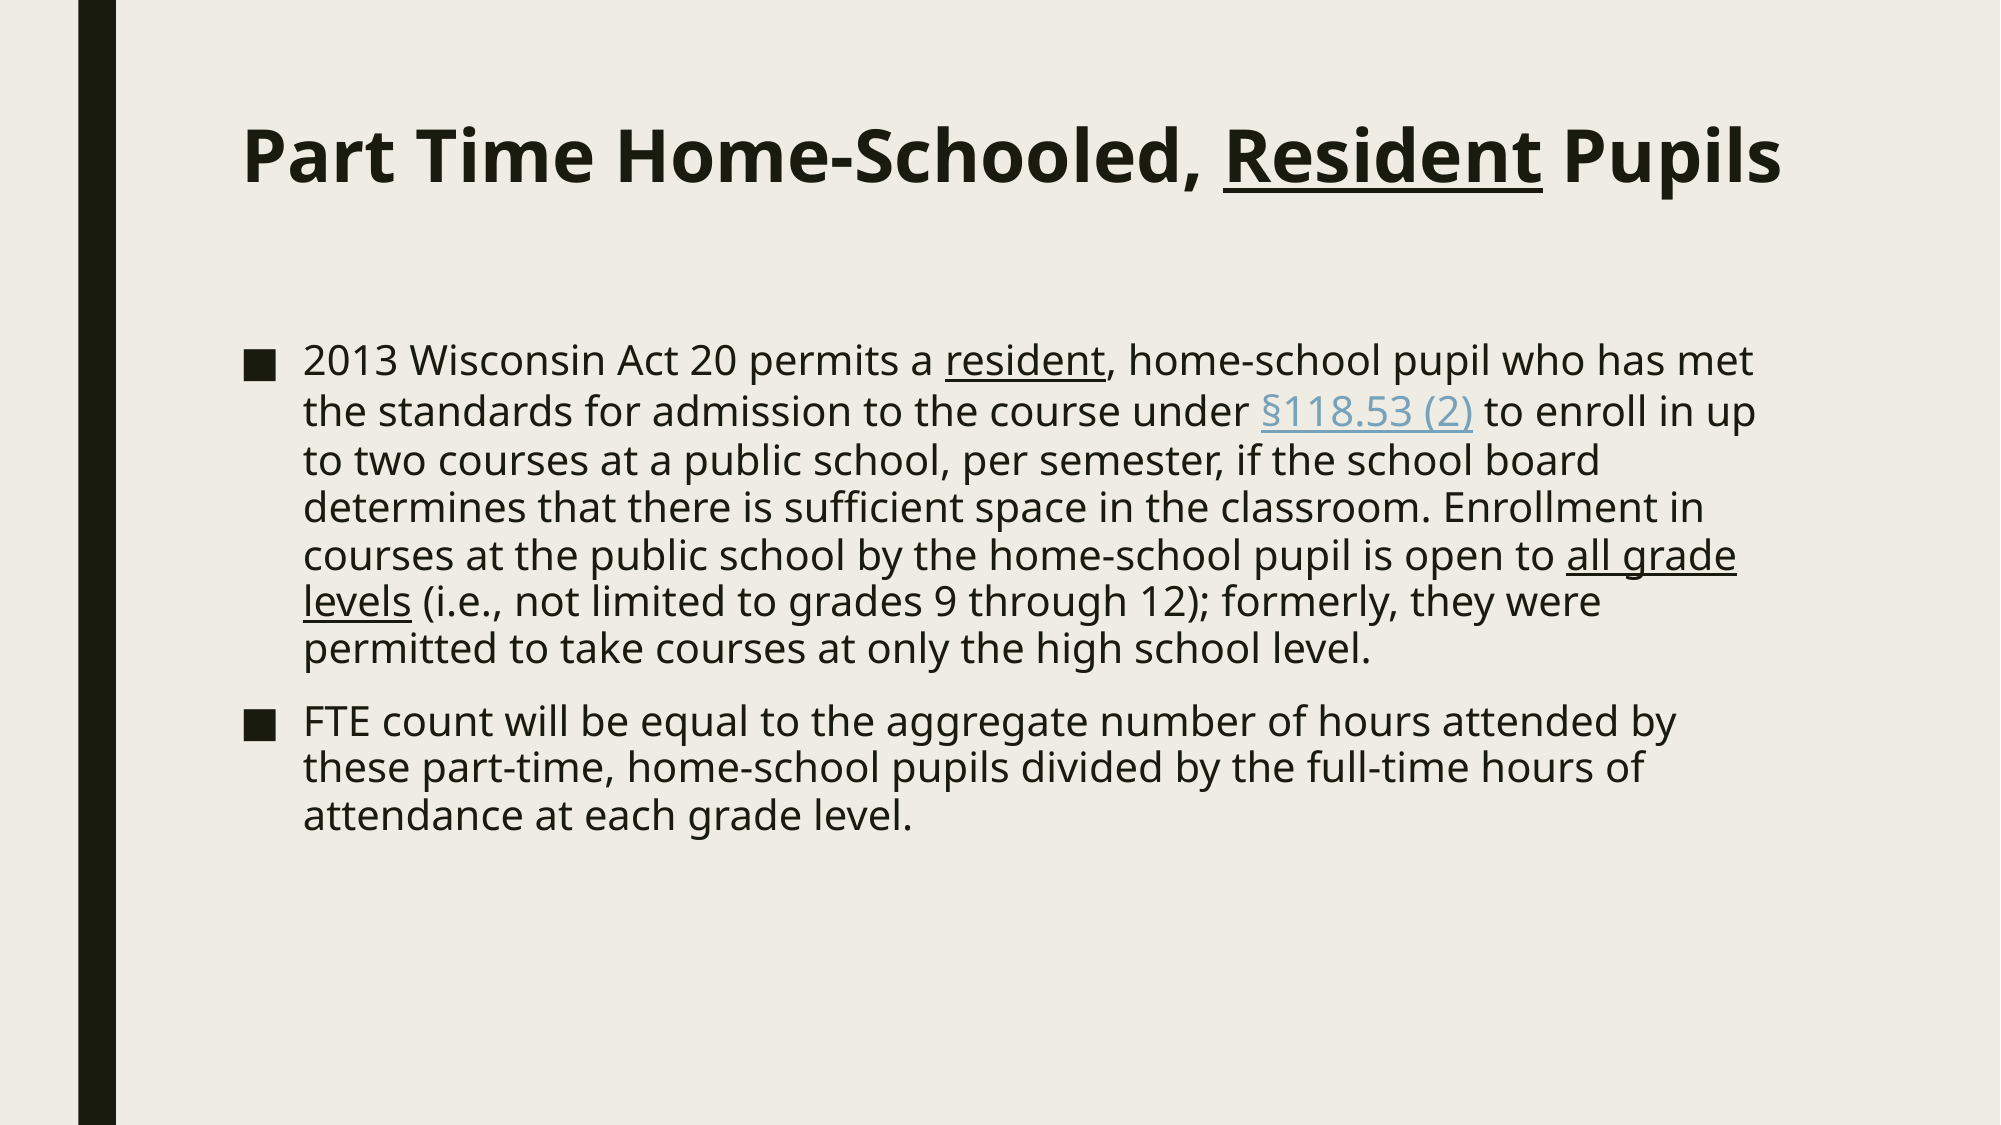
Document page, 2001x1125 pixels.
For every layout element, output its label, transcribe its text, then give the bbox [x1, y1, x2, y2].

list 2013 Wisconsin Act 20 permits a resident, home-school pupil who has met the standards for admission to the course under §118.53 (2) to enroll in up to two courses at a public school, per semester, if the school board determines that there is sufficient space in the classroom. Enrollment in courses at the public school by the home-school pupil is open to all grade levels (i.e., not limited to grades 9 through 12); formerly, they were permitted to take courses at only the high school level. FTE count will be equal to the aggregate number of hours attended by these part-time, home-school pupils divided by the full-time hours of attendance at each grade level. [225, 330, 1800, 963]
title Part Time Home-Schooled, Resident Pupils [225, 112, 1800, 310]
